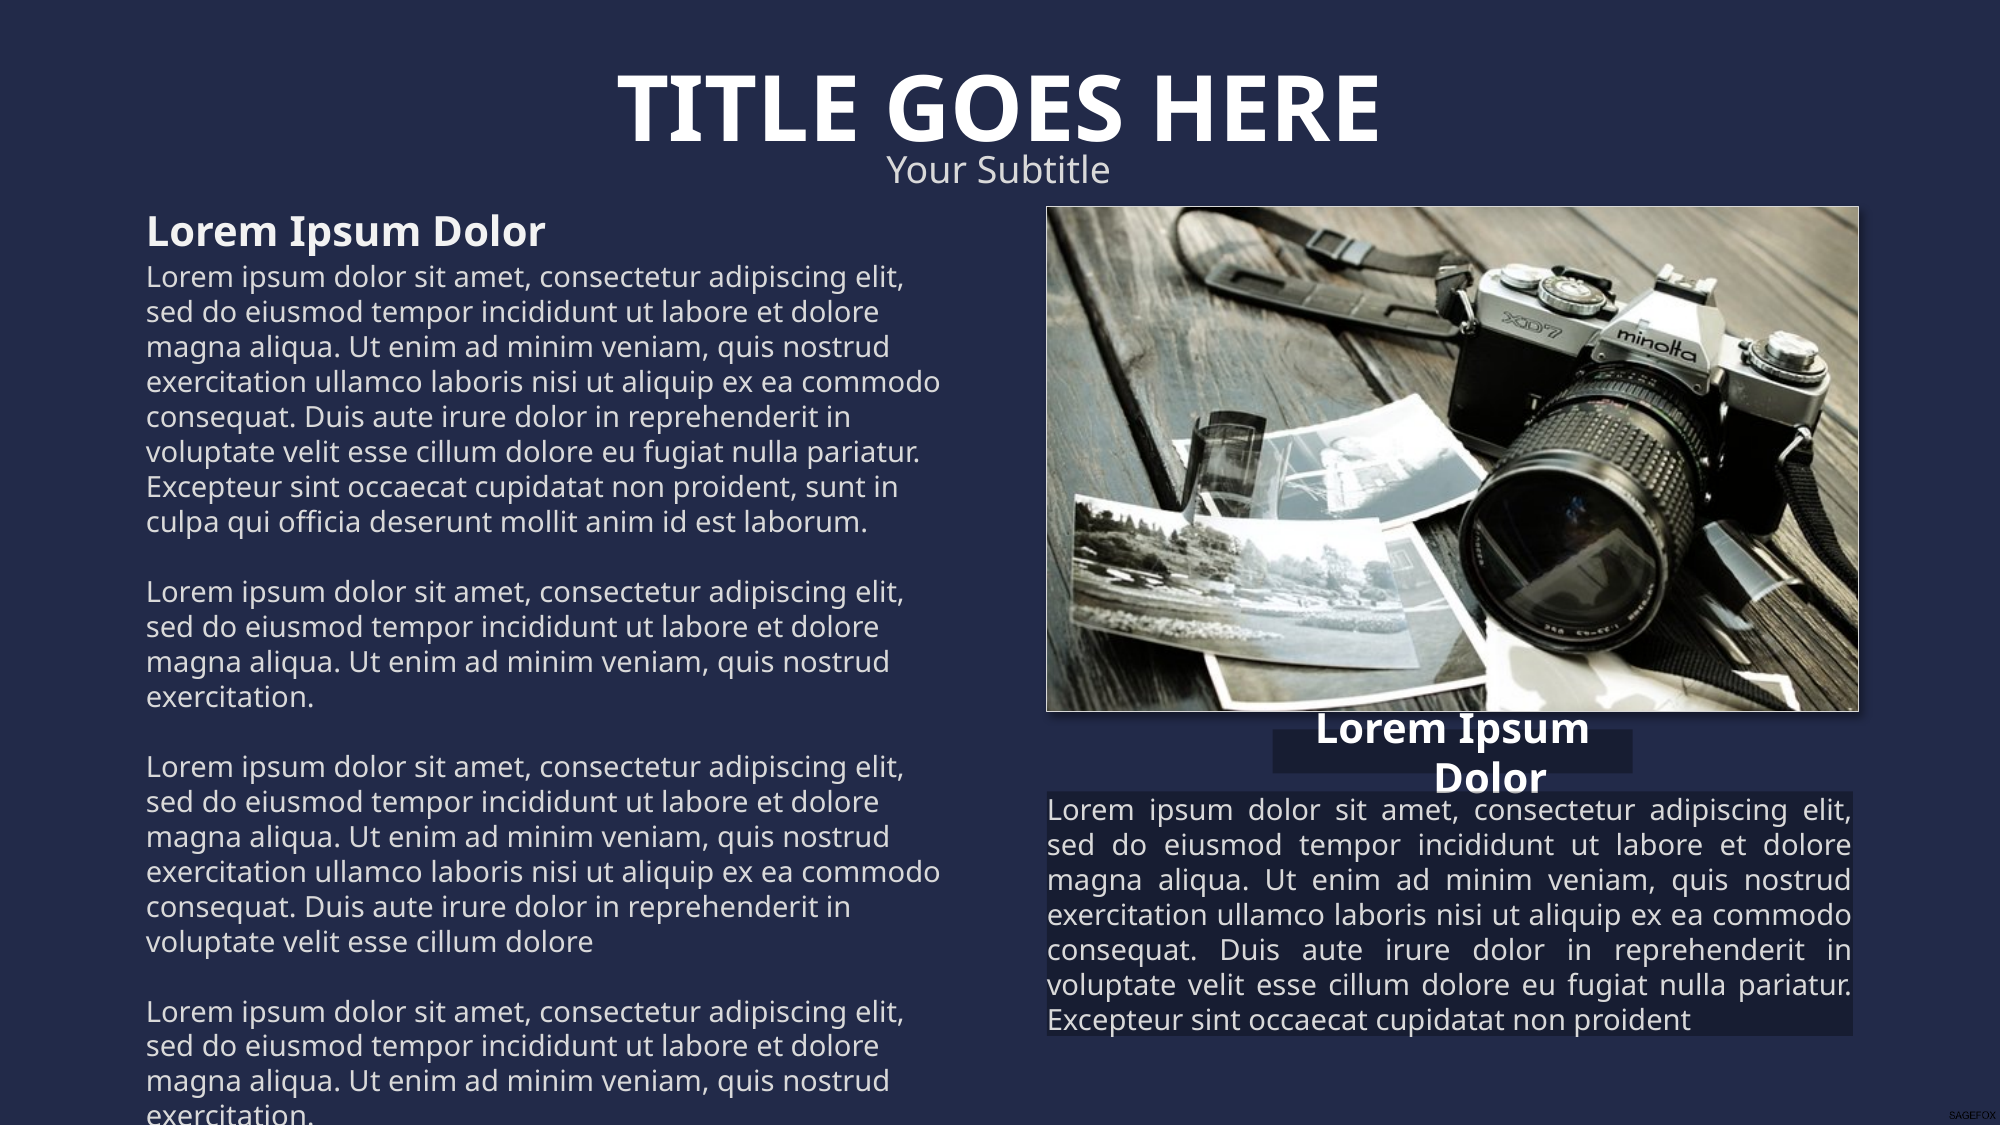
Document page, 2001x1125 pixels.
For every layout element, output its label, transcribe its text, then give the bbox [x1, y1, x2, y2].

text_box Lorem Ipsum Dolor [145, 207, 952, 252]
text_box Lorem Ipsum Dolor [1272, 729, 1633, 774]
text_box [548, 42, 1452, 199]
picture [1925, 1102, 2000, 1123]
text_box Lorem ipsum dolor sit amet, consectetur adipiscing elit, sed do eiusmod tempor incididunt ut labore et dolore magna aliqua. Ut enim ad minim veniam, quis nostrud exercitation ullamco laboris nisi ut aliquip ex ea commodo consequat. Duis aute irure dolor in reprehenderit in voluptate velit esse cillum dolore eu fugiat nulla pariatur. Excepteur sint occaecat cupidatat non proident, sunt in culpa qui officia deserunt mollit anim id est laborum. Lorem ipsum dolor sit amet, consectetur adipiscing elit, sed do eiusmod tempor incididunt ut labore et dolore magna aliqua. Ut enim ad minim veniam, quis nostrud exercitation. Lorem ipsum dolor sit amet, consectetur adipiscing elit, sed do eiusmod tempor incididunt ut labore et dolore magna aliqua. Ut enim ad minim veniam, quis nostrud exercitation ullamco laboris nisi ut aliquip ex ea commodo consequat. Duis aute irure dolor in reprehenderit in voluptate velit esse cillum dolore Lorem ipsum dolor sit amet, consectetur adipiscing elit, sed do eiusmod tempor incididunt ut labore et dolore magna aliqua. Ut enim ad minim veniam, quis nostrud exercitation. [145, 258, 952, 1125]
picture [1046, 207, 1859, 712]
text_box Lorem ipsum dolor sit amet, consectetur adipiscing elit, sed do eiusmod tempor incididunt ut labore et dolore magna aliqua. Ut enim ad minim veniam, quis nostrud exercitation ullamco laboris nisi ut aliquip ex ea commodo consequat. Duis aute irure dolor in reprehenderit in voluptate velit esse cillum dolore eu fugiat nulla pariatur. Excepteur sint occaecat cupidatat non proident [1046, 791, 1853, 1036]
